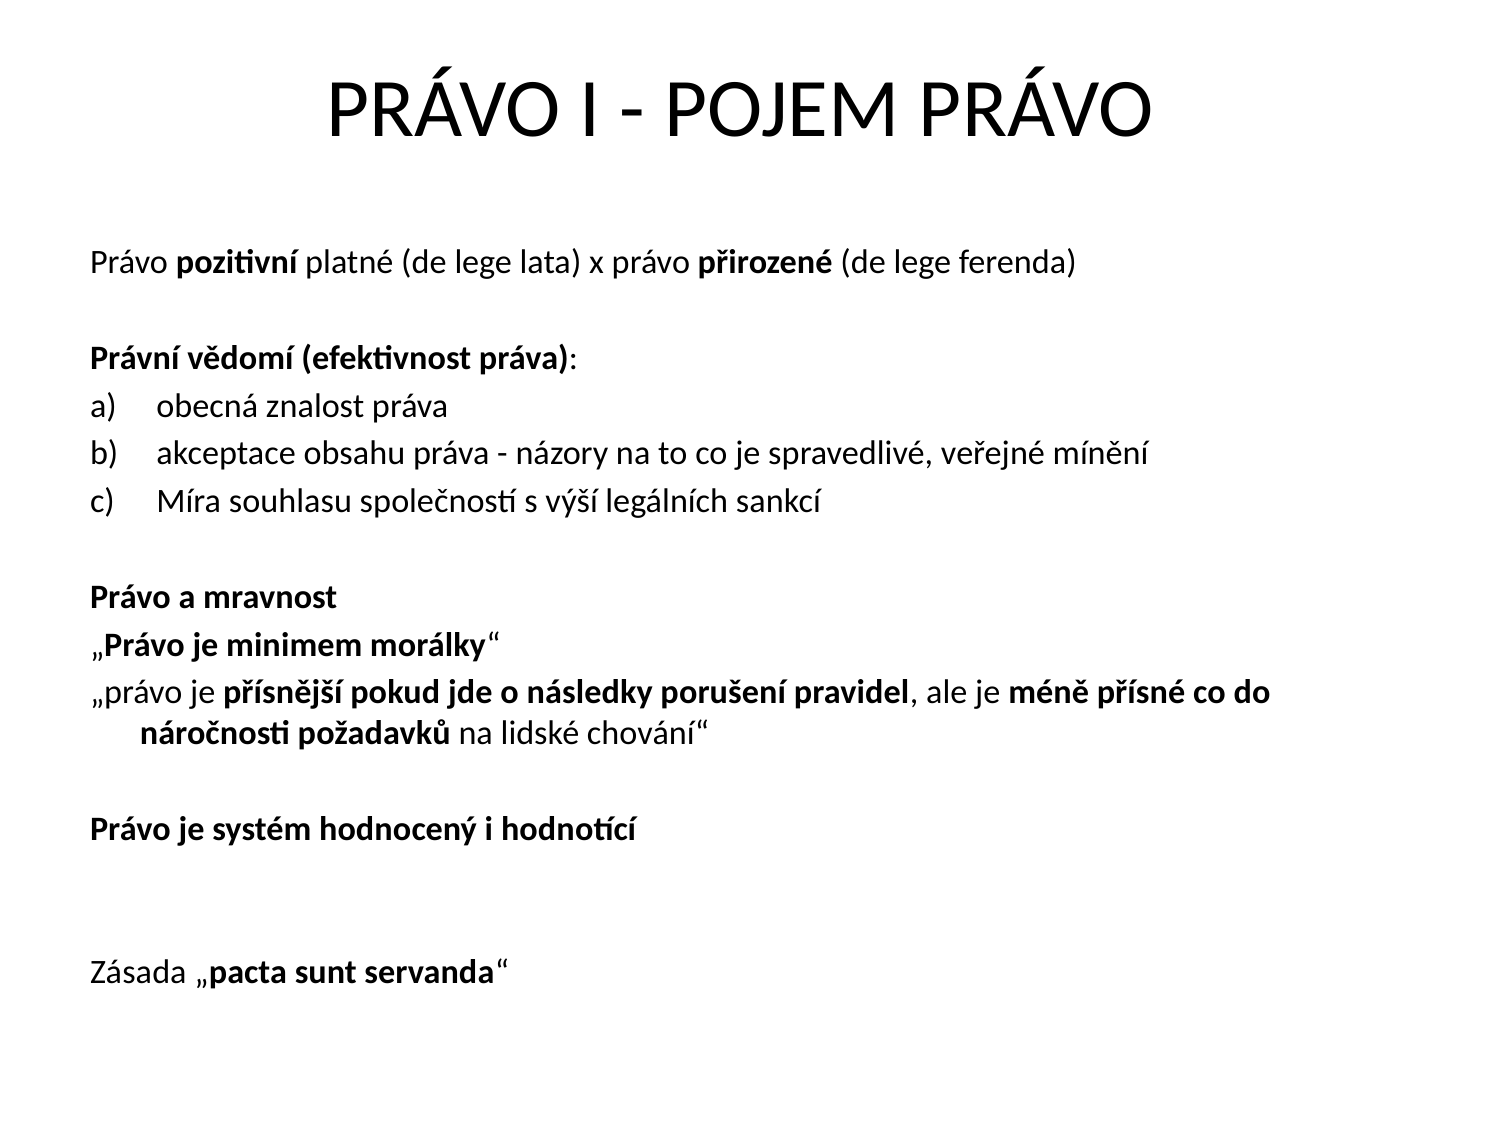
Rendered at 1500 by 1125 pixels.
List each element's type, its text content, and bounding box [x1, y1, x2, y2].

title PRÁVO I - POJEM PRÁVO [75, 45, 1425, 161]
list Právo pozitivní platné (de lege lata) x právo přirozené (de lege ferenda) Právní vědomí (efektivnost práva): obecná znalost práva akceptace obsahu práva - názory na to co je spravedlivé, veřejné mínění Míra souhlasu společností s výší legálních sankcí Právo a mravnost „Právo je minimem morálky“ „právo je přísnější pokud jde o následky porušení pravidel, ale je méně přísné co do náročnosti požadavků na lidské chování“ Právo je systém hodnocený i hodnotící Zásada „pacta sunt servanda“ [75, 184, 1425, 1005]
